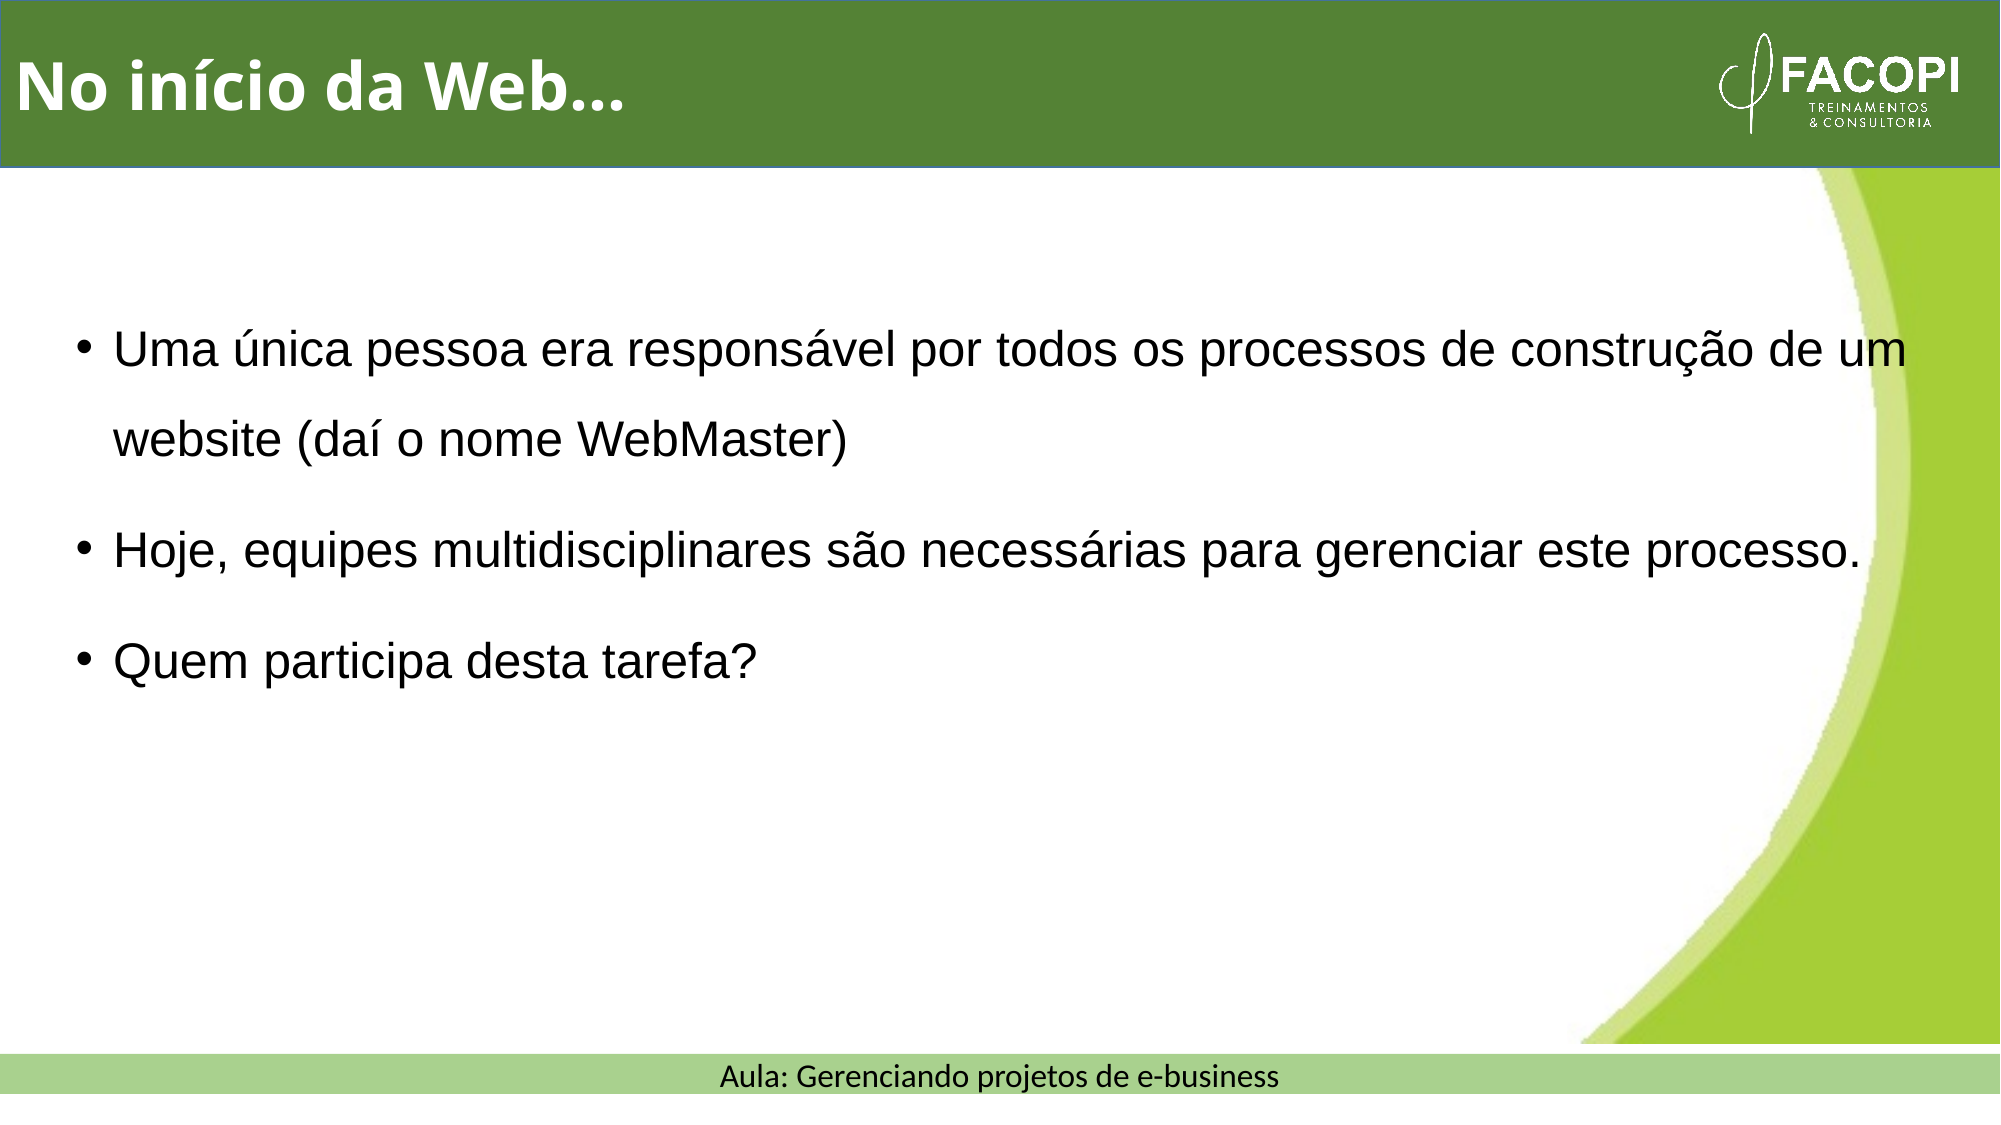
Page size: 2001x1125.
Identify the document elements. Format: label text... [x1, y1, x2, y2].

text_box Uma única pessoa era responsável por todos os processos de construção de um website (daí o nome WebMaster) Hoje, equipes multidisciplinares são necessárias para gerenciar este processo. Quem participa desta tarefa? [60, 278, 1567, 1021]
text_box Aula: Gerenciando projetos de e-business [0, 1053, 2000, 1095]
text_box No início da Web... [0, 0, 1567, 168]
picture [1567, 0, 2000, 1044]
